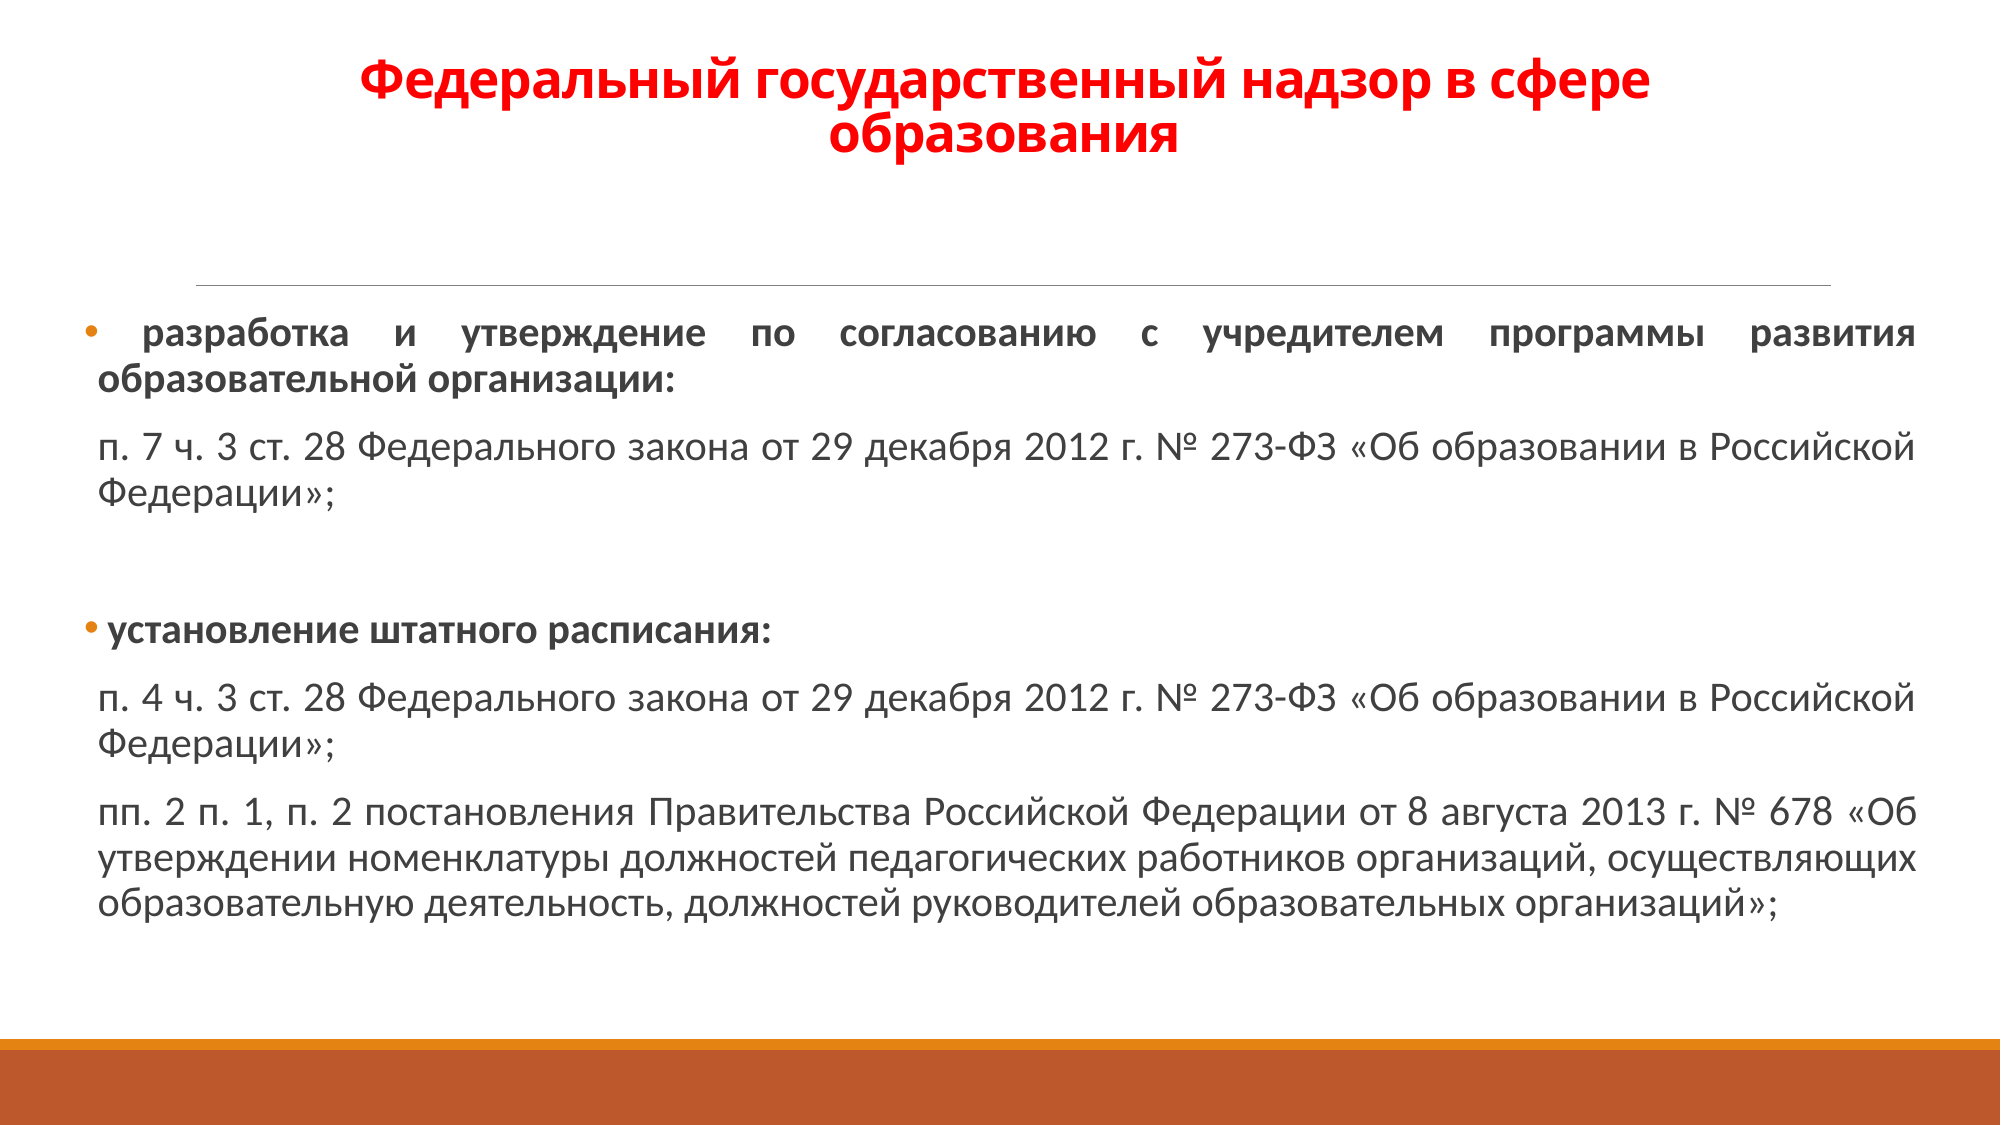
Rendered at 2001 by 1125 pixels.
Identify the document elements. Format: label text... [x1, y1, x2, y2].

title Федеральный государственный надзор в сфере образования [180, 47, 1830, 171]
list разработка и утверждение по согласованию с учредителем программы развития образовательной организации: п. 7 ч. 3 ст. 28 Федерального закона от 29 декабря 2012 г. № 273-ФЗ «Об образовании в Российской Федерации»; установление штатного расписания: п. 4 ч. 3 ст. 28 Федерального закона от 29 декабря 2012 г. № 273-ФЗ «Об образовании в Российской Федерации»; пп. 2 п. 1, п. 2 постановления Правительства Российской Федерации от 8 августа 2013 г. № 678 «Об утверждении номенклатуры должностей педагогических работников организаций, осуществляющих образовательную деятельность, должностей руководителей образовательных организаций»; [84, 302, 1919, 963]
